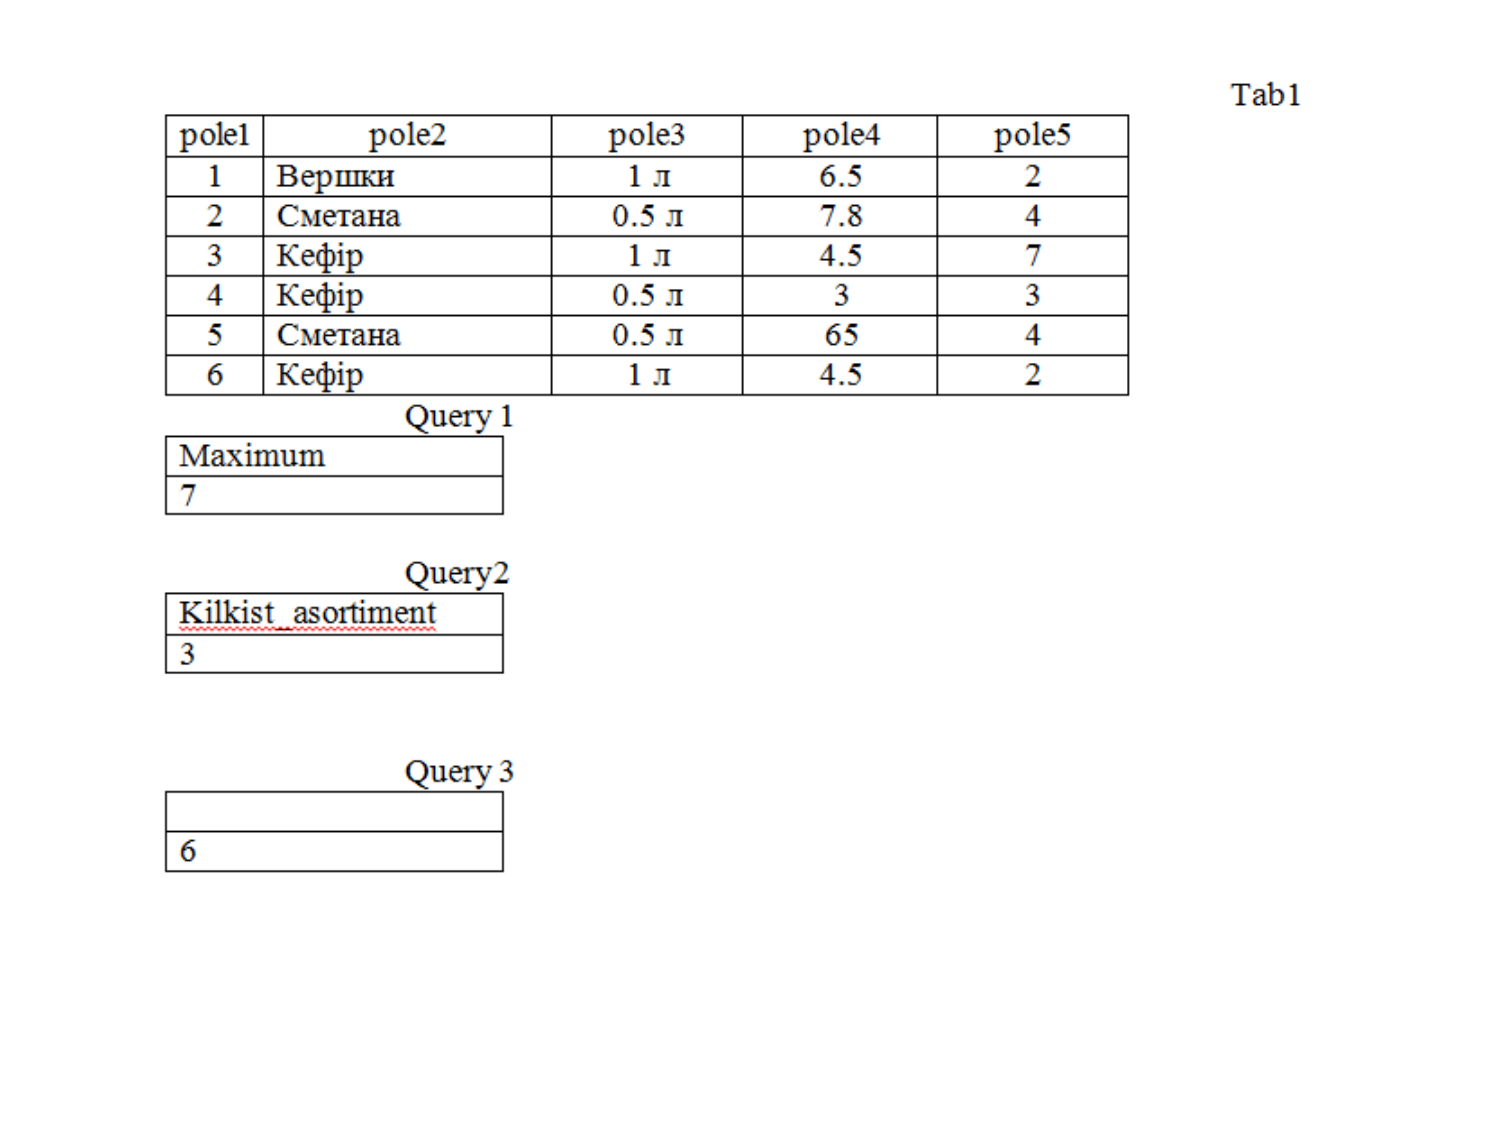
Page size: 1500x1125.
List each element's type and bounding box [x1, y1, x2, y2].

picture [88, 30, 1318, 905]
